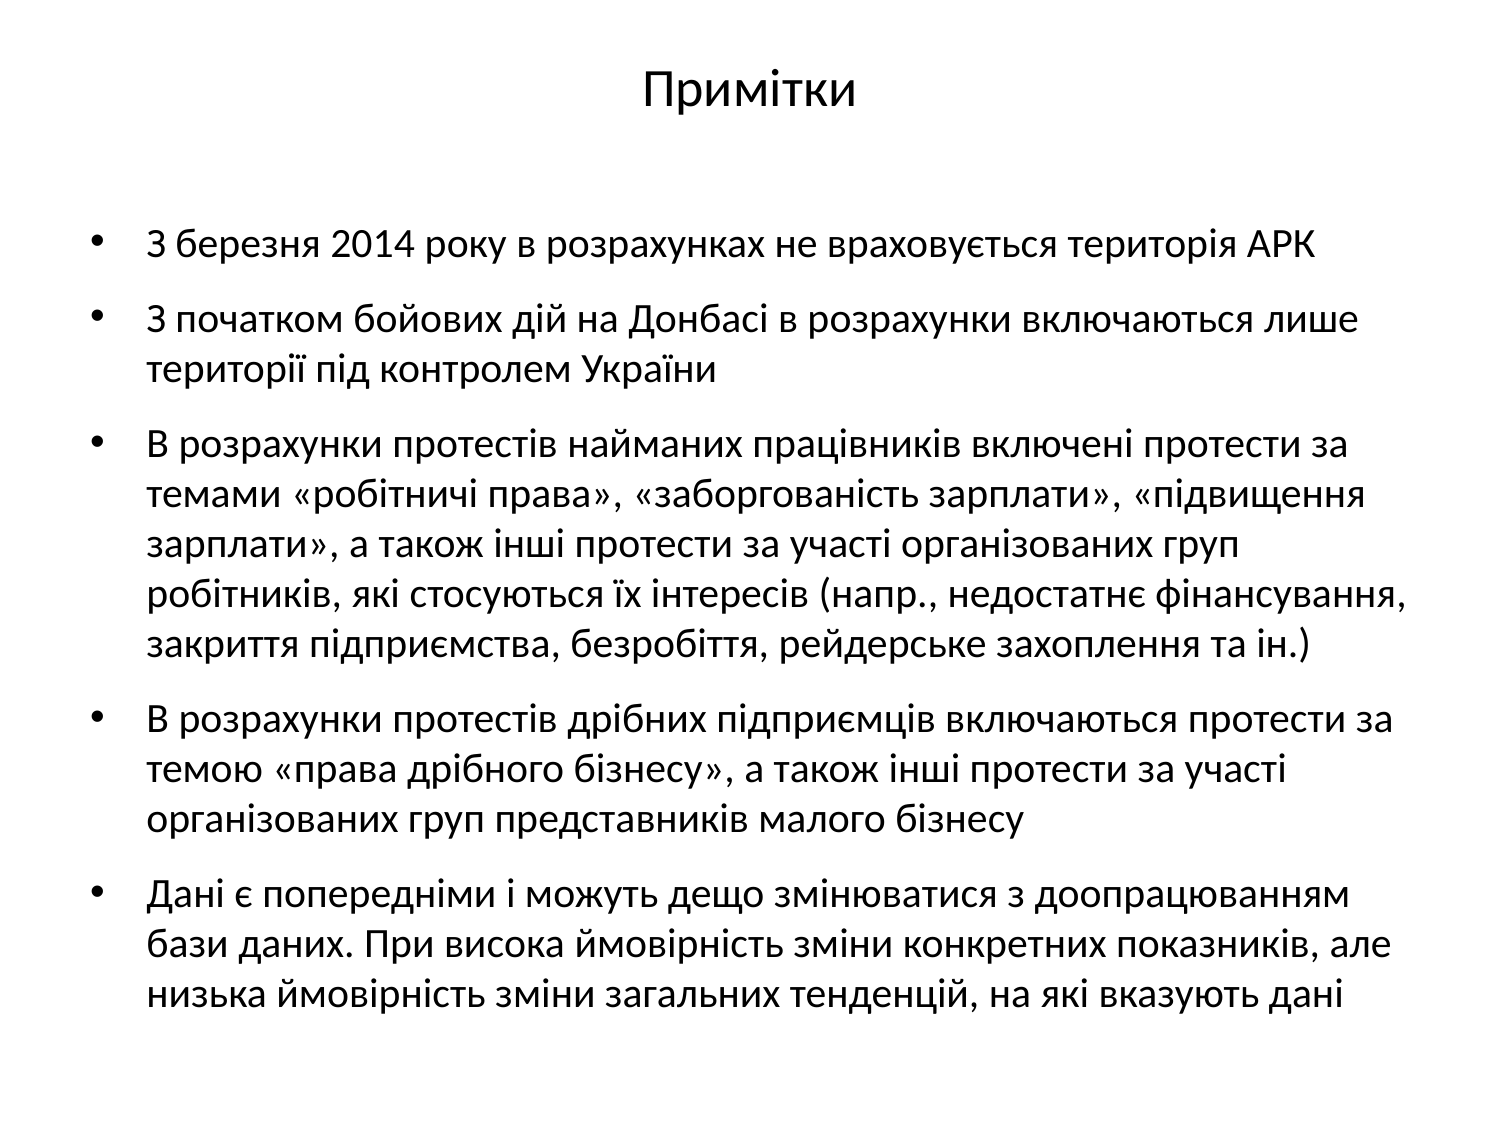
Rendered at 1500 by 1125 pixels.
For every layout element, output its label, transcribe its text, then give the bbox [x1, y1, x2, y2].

list З березня 2014 року в розрахунках не враховується територія АРК З початком бойових дій на Донбасі в розрахунки включаються лише території під контролем України В розрахунки протестів найманих працівників включені протести за темами «робітничі права», «заборгованість зарплати», «підвищення зарплати», а також інші протести за участі організованих груп робітників, які стосуються їх інтересів (напр., недостатнє фінансування, закриття підприємства, безробіття, рейдерське захоплення та ін.) В розрахунки протестів дрібних підприємців включаються протести за темою «права дрібного бізнесу», а також інші протести за участі організованих груп представників малого бізнесу Дані є попередніми і можуть дещо змінюватися з доопрацюванням бази даних. При висока ймовірність зміни конкретних показників, але низька ймовірність зміни загальних тенденцій, на які вказують дані [75, 208, 1425, 1059]
title Примітки [75, 45, 1425, 126]
